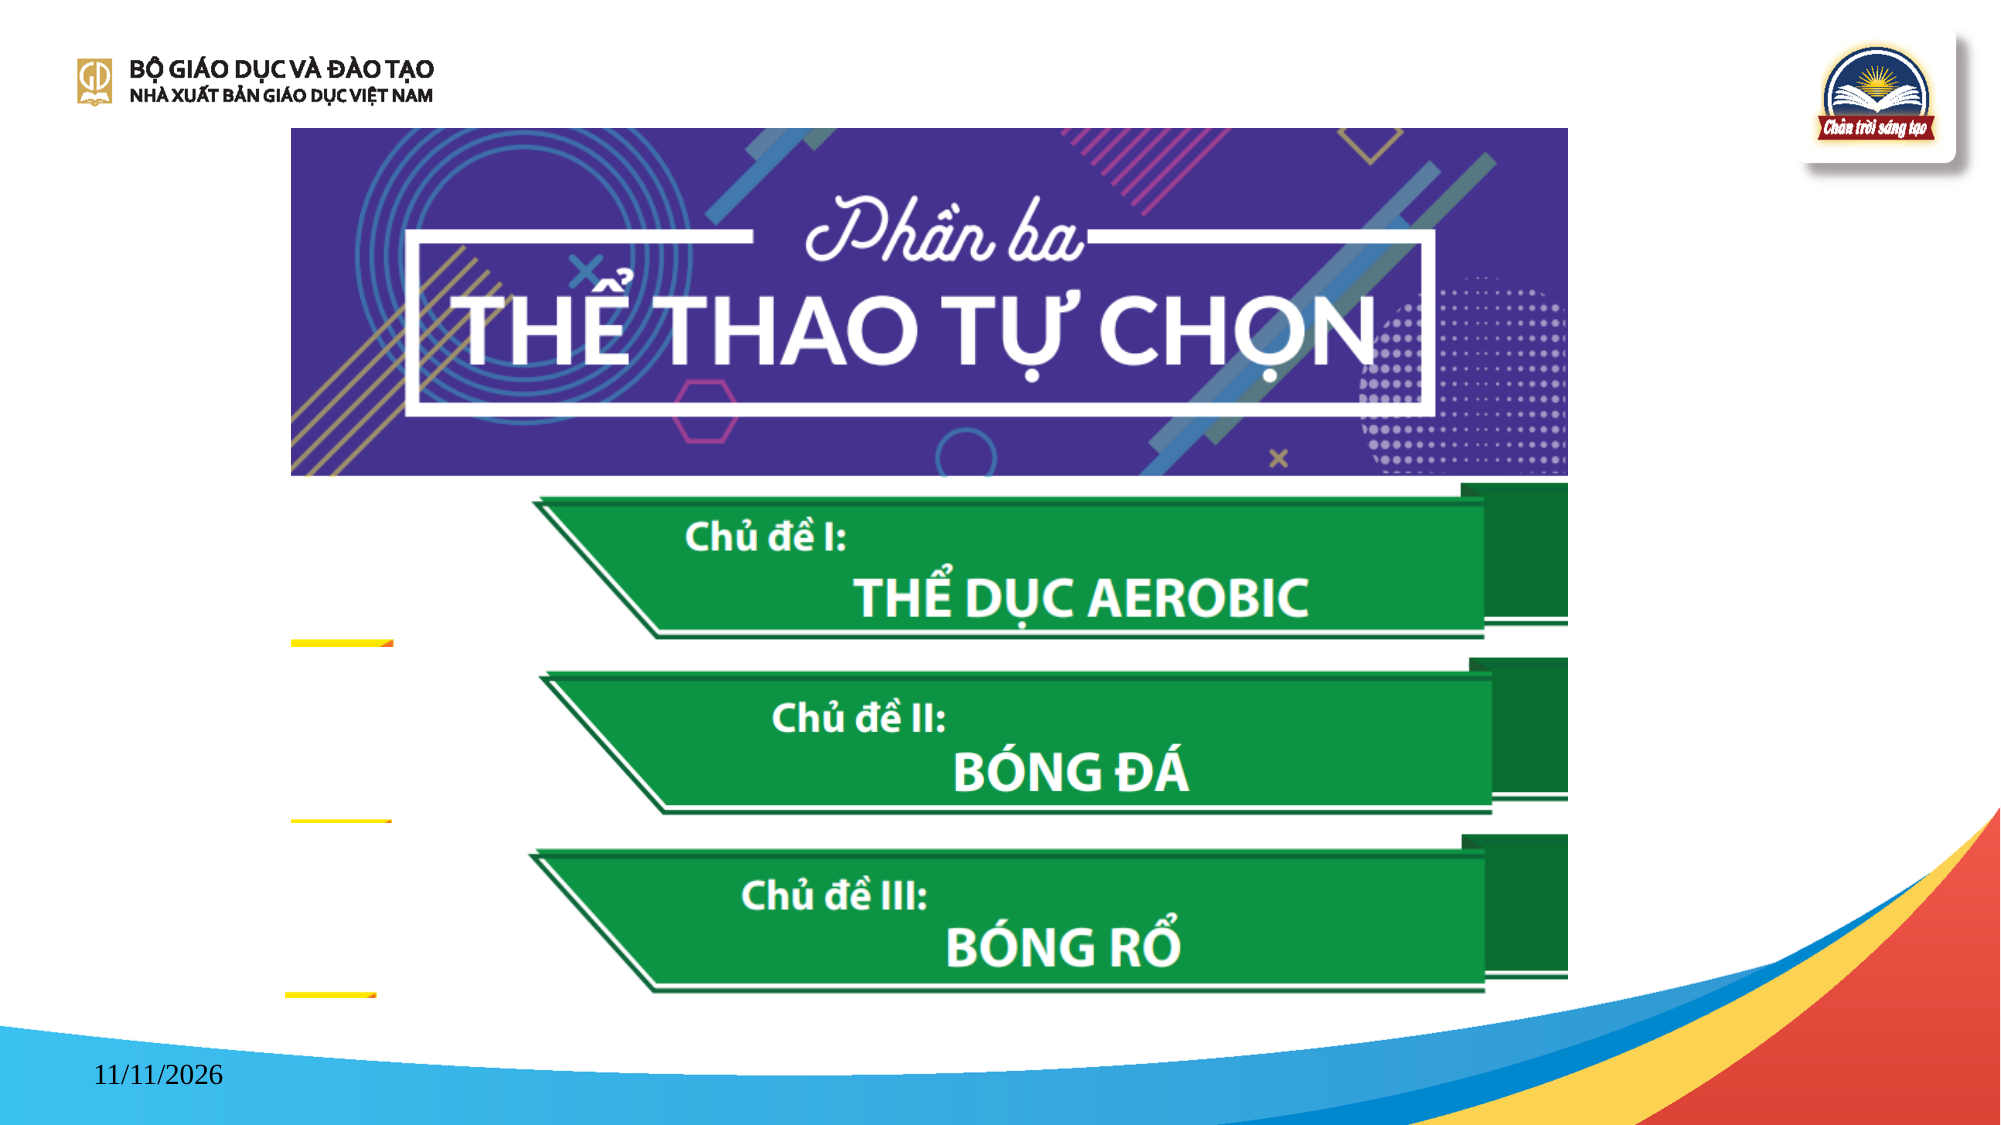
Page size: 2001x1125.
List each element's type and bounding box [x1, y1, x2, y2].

slide_number [78, 1042, 570, 1103]
picture [0, 0, 2001, 1125]
slide_number [1468, 1042, 1960, 1103]
